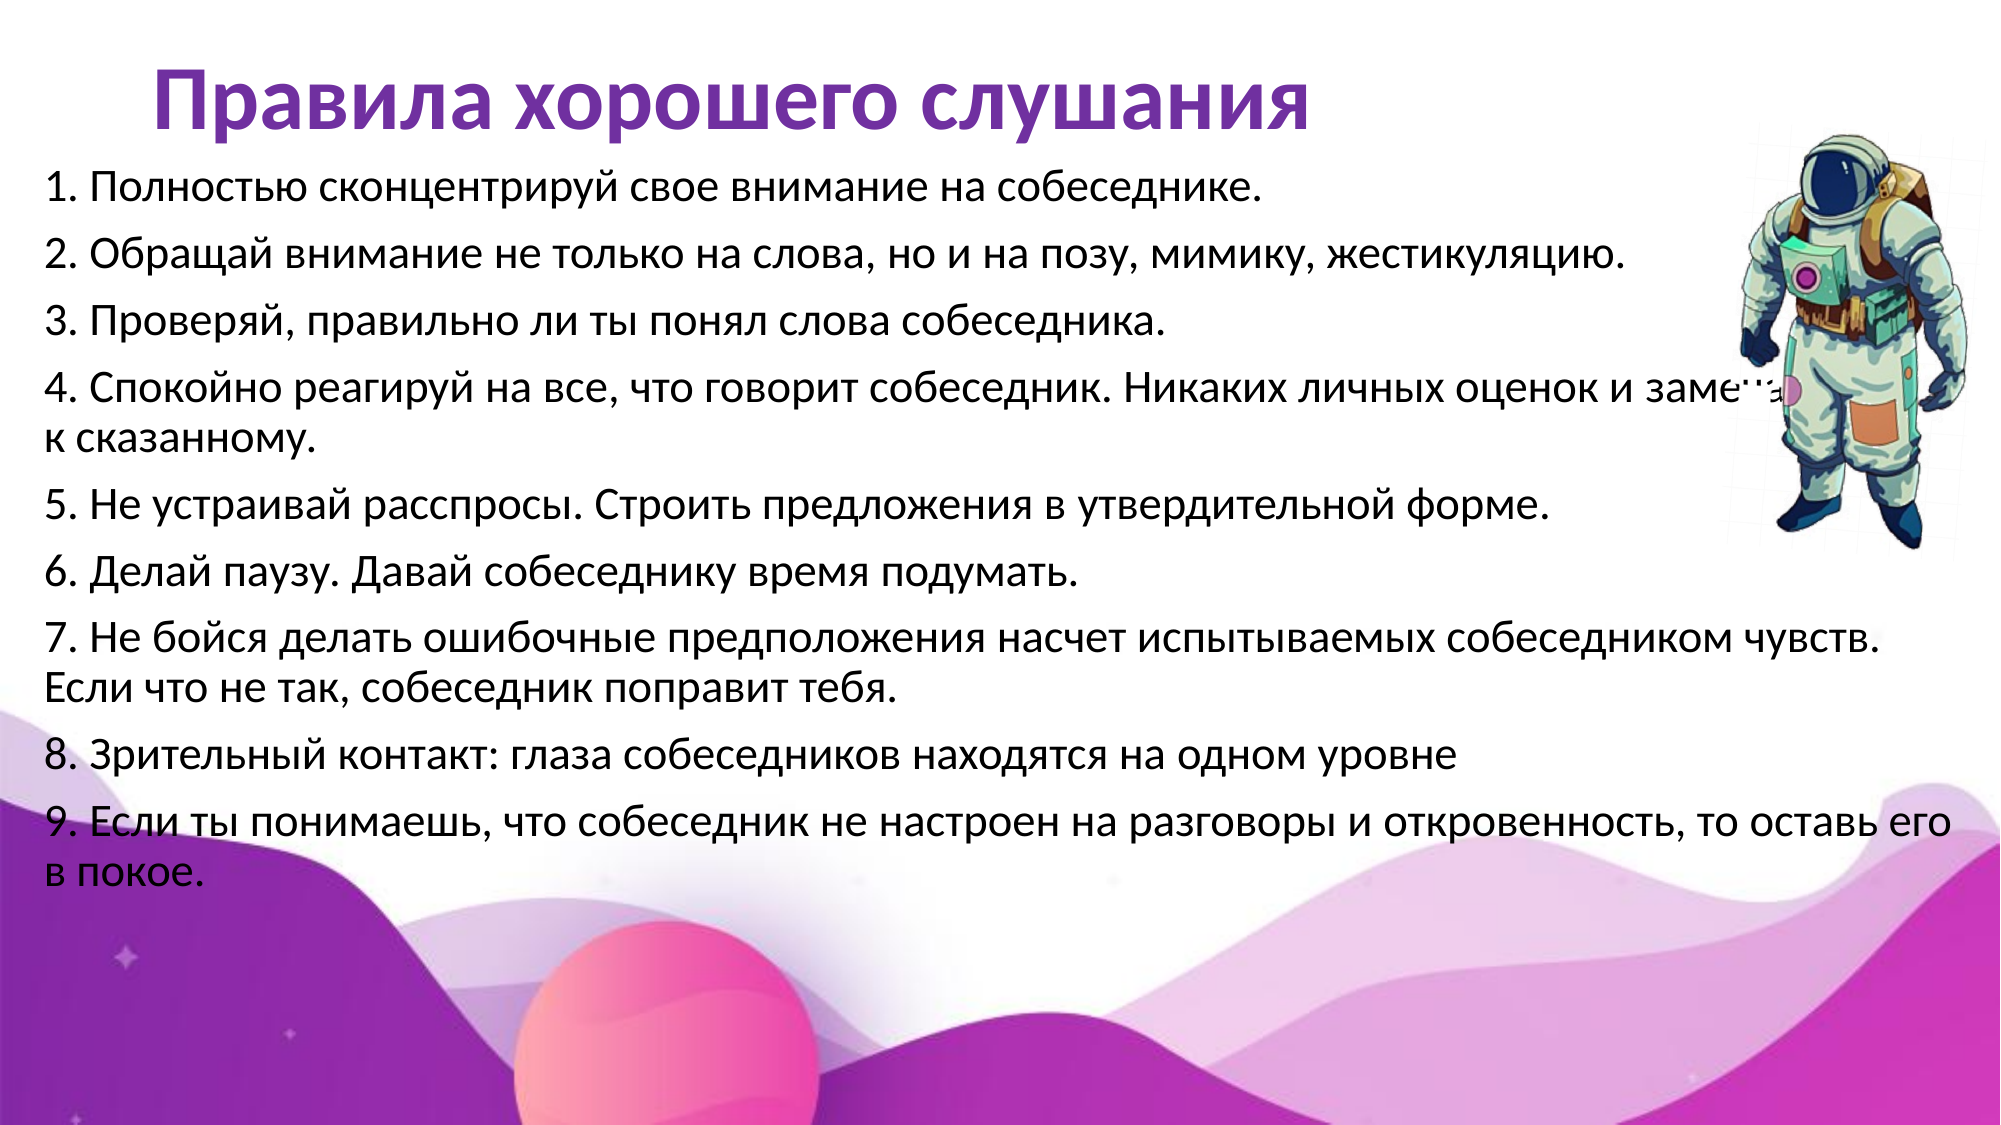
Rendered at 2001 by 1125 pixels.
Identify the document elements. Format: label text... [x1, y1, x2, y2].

picture [0, 0, 2000, 1125]
title Правила хорошего слушания [137, 17, 1863, 153]
list 1. Полностью сконцентрируй свое внимание на собеседнике. 2. Обращай внимание не только на слова, но и на позу, мимику, жестикуляцию. 3. Проверяй, правильно ли ты понял слова собеседника. 4. Спокойно реагируй на все, что говорит собеседник. Никаких личных оценок и замечаний к сказанному. 5. Не устраивай расспросы. Строить предложения в утвердительной форме. 6. Делай паузу. Давай собеседнику время подумать. 7. Не бойся делать ошибочные предположения насчет испытываемых собеседником чувств. Если что не так, собеседник поправит тебя. 8. Зрительный контакт: глаза собеседников находятся на одном уровне 9. Если ты понимаешь, что собеседник не настроен на разговоры и откровенность, то оставь его в покое. [28, 153, 1985, 906]
